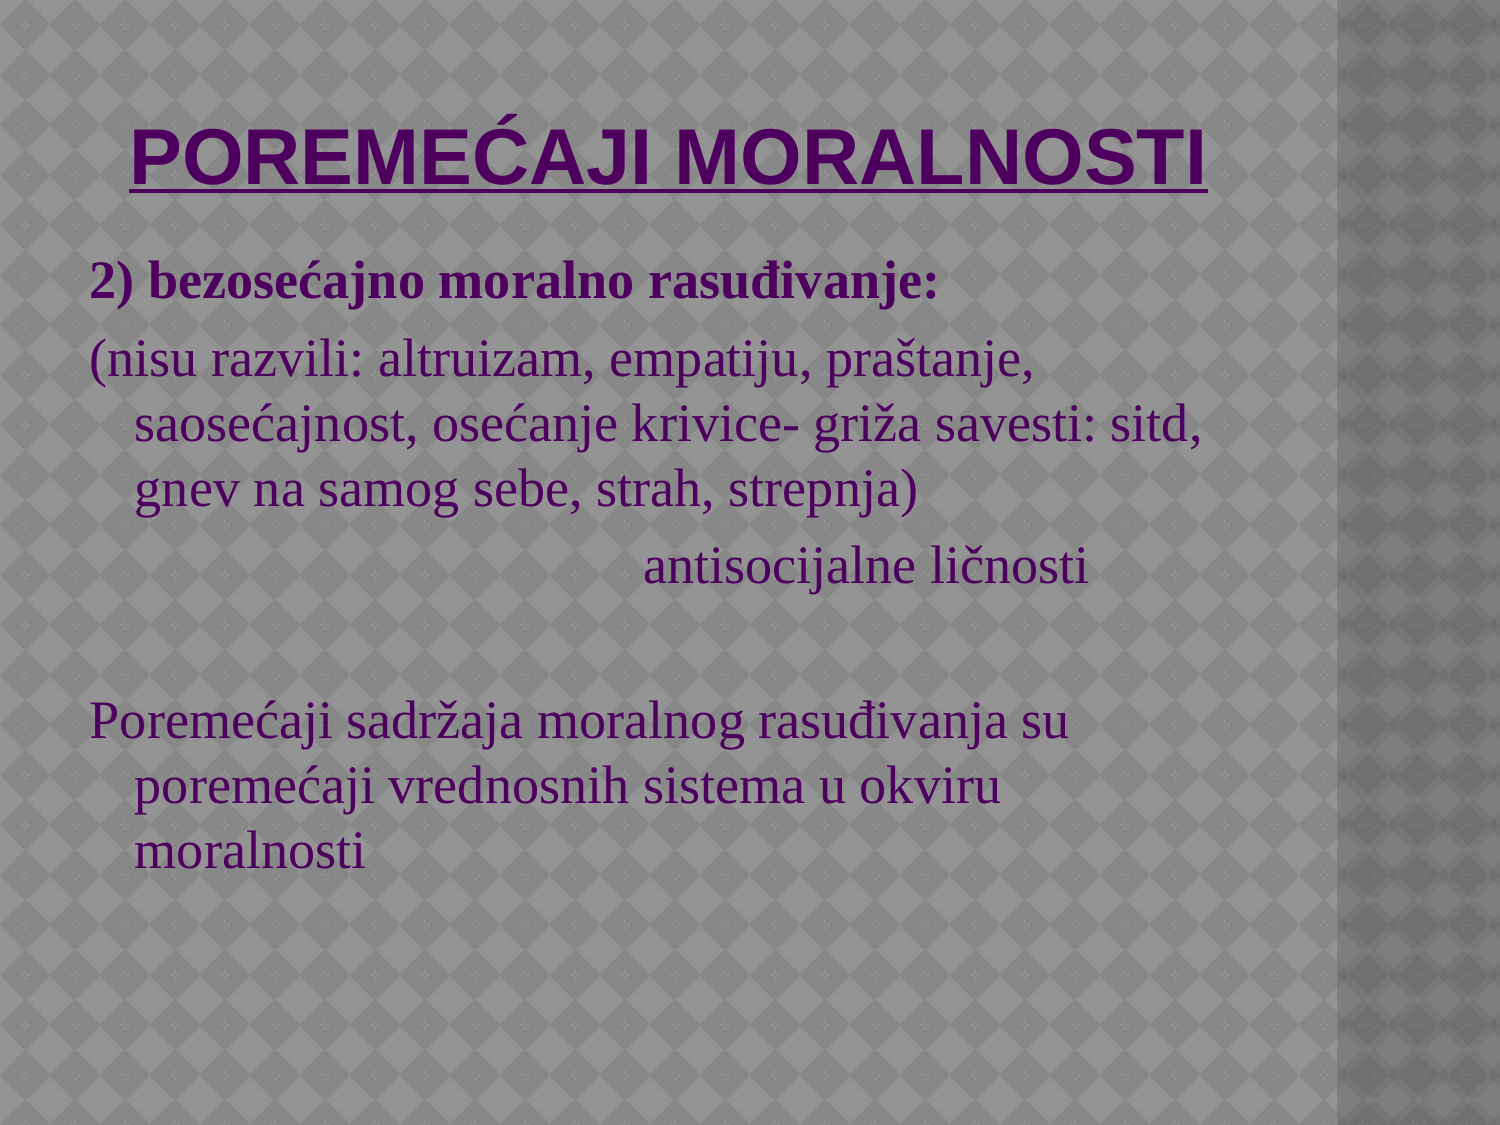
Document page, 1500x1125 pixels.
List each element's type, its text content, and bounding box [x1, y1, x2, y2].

list 2) bezosećajno moralno rasuđivanje: (nisu razvili: altruizam, empatiju, praštanje, saosećajnost, osećanje krivice- griža savesti: sitd, gnev na samog sebe, strah, strepnja) antisocijalne ličnosti Poremećaji sadržaja moralnog rasuđivanja su poremećaji vrednosnih sistema u okviru moralnosti [75, 237, 1263, 1059]
title Poremećaji moralnosti [75, 52, 1263, 200]
